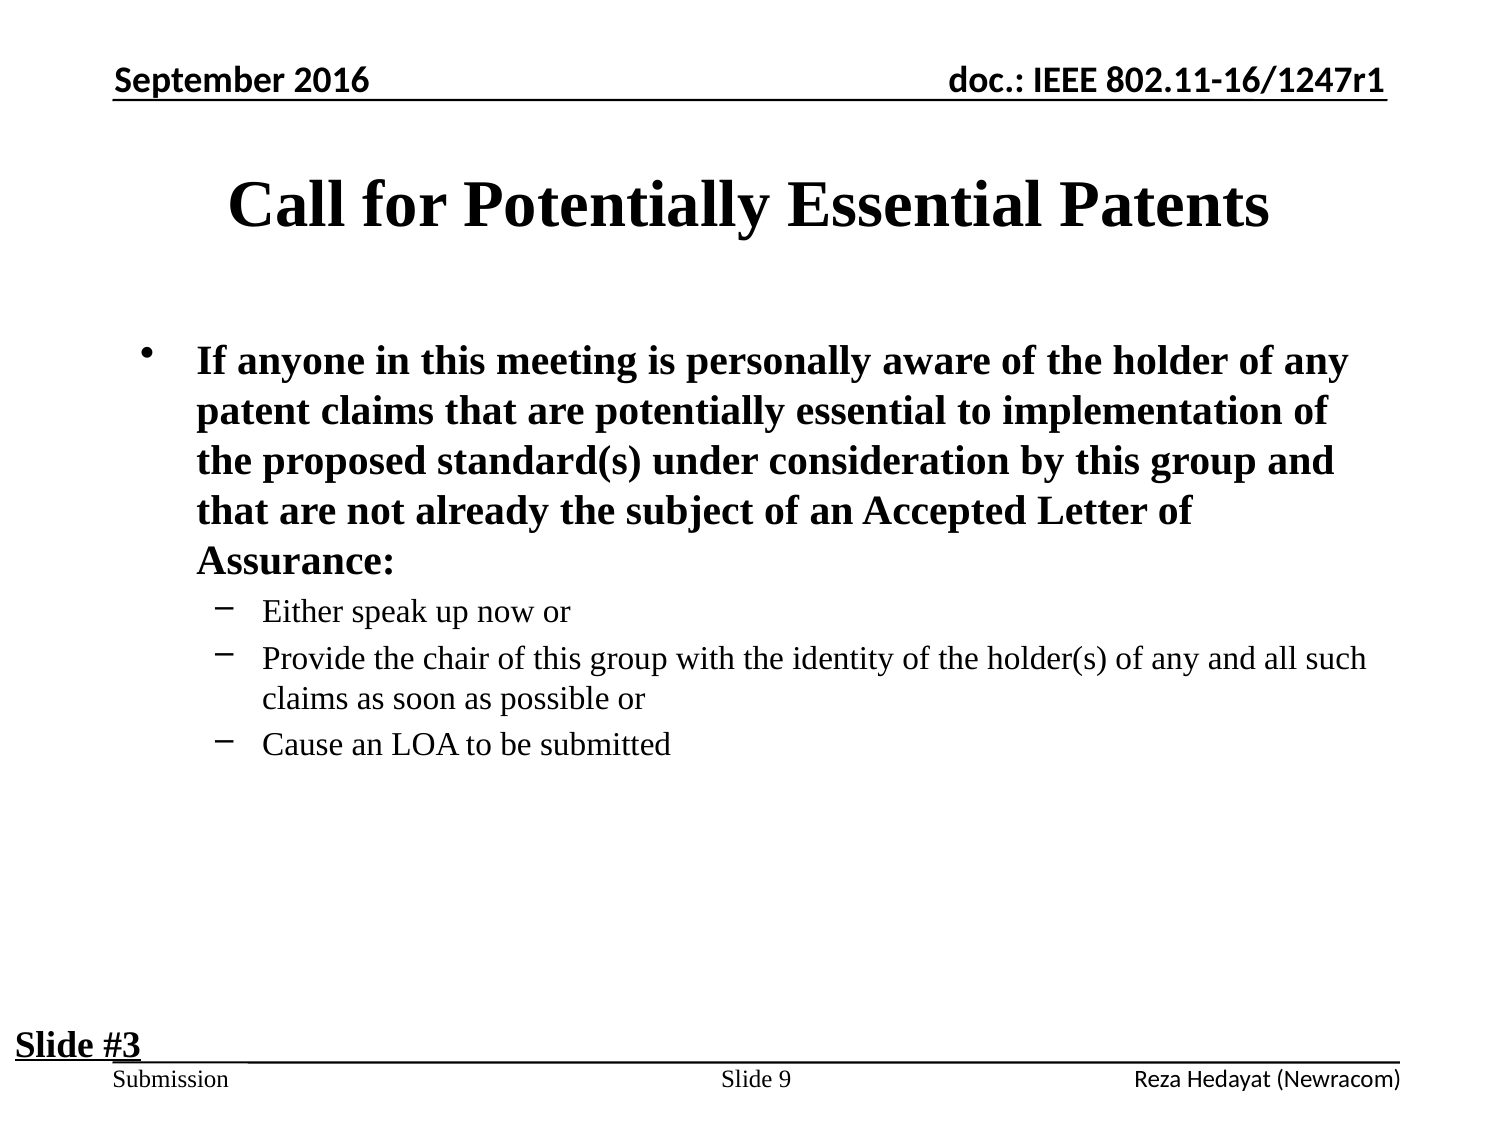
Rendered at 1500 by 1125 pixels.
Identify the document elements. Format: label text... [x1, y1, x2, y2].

title Call for Potentially Essential Patents [112, 112, 1388, 288]
text_box Slide #3 [0, 1012, 157, 1073]
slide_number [114, 54, 372, 101]
list If anyone in this meeting is personally aware of the holder of any patent claims that are potentially essential to implementation of the proposed standard(s) under consideration by this group and that are not already the subject of an Accepted Letter of Assurance: Either speak up now or Provide the chair of this group with the identity of the holder(s) of any and all such claims as soon as possible or Cause an LOA to be submitted [125, 324, 1400, 1000]
footer Reza Hedayat (Newracom) [1125, 1061, 1402, 1093]
slide_number Slide 9 [712, 1061, 800, 1093]
